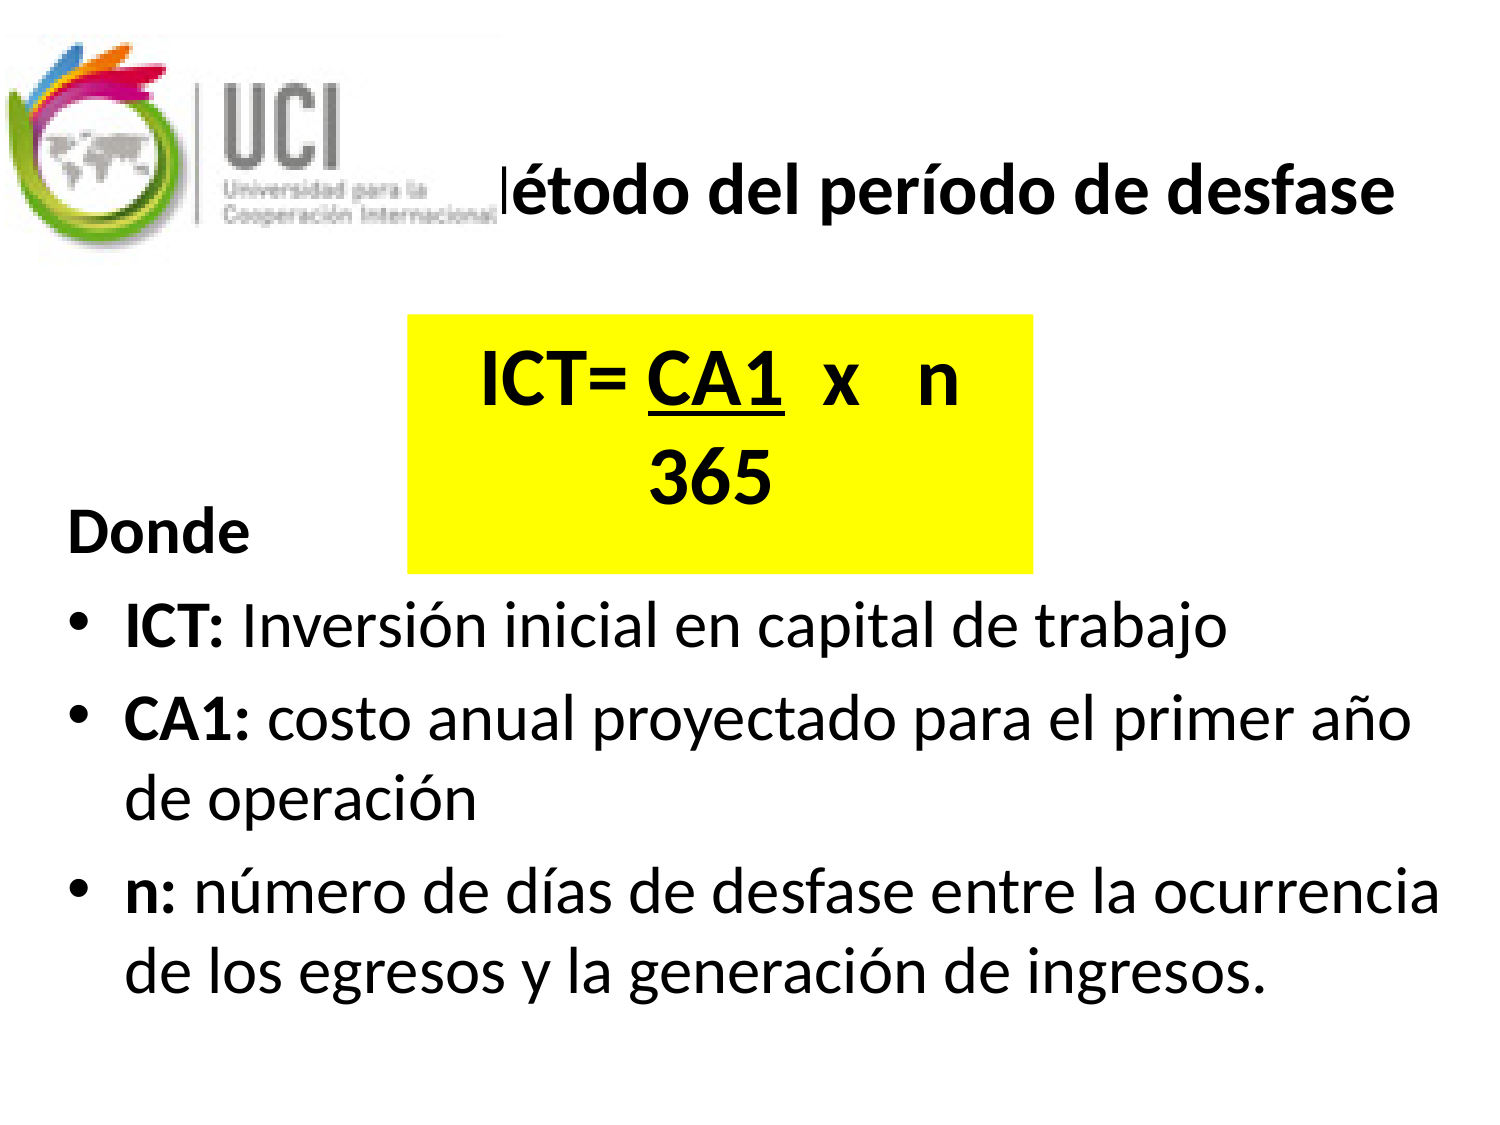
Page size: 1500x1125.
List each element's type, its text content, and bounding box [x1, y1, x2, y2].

text_box ICT= CA1 x n 365 [407, 314, 1034, 479]
picture [5, 1, 503, 292]
text_box Donde ICT: Inversión inicial en capital de trabajo CA1: costo anual proyectado para el primer año de operación n: número de días de desfase entre la ocurrencia de los egresos y la generación de ingresos. [53, 479, 1459, 1015]
title Método del período de desfase [507, 91, 1425, 279]
